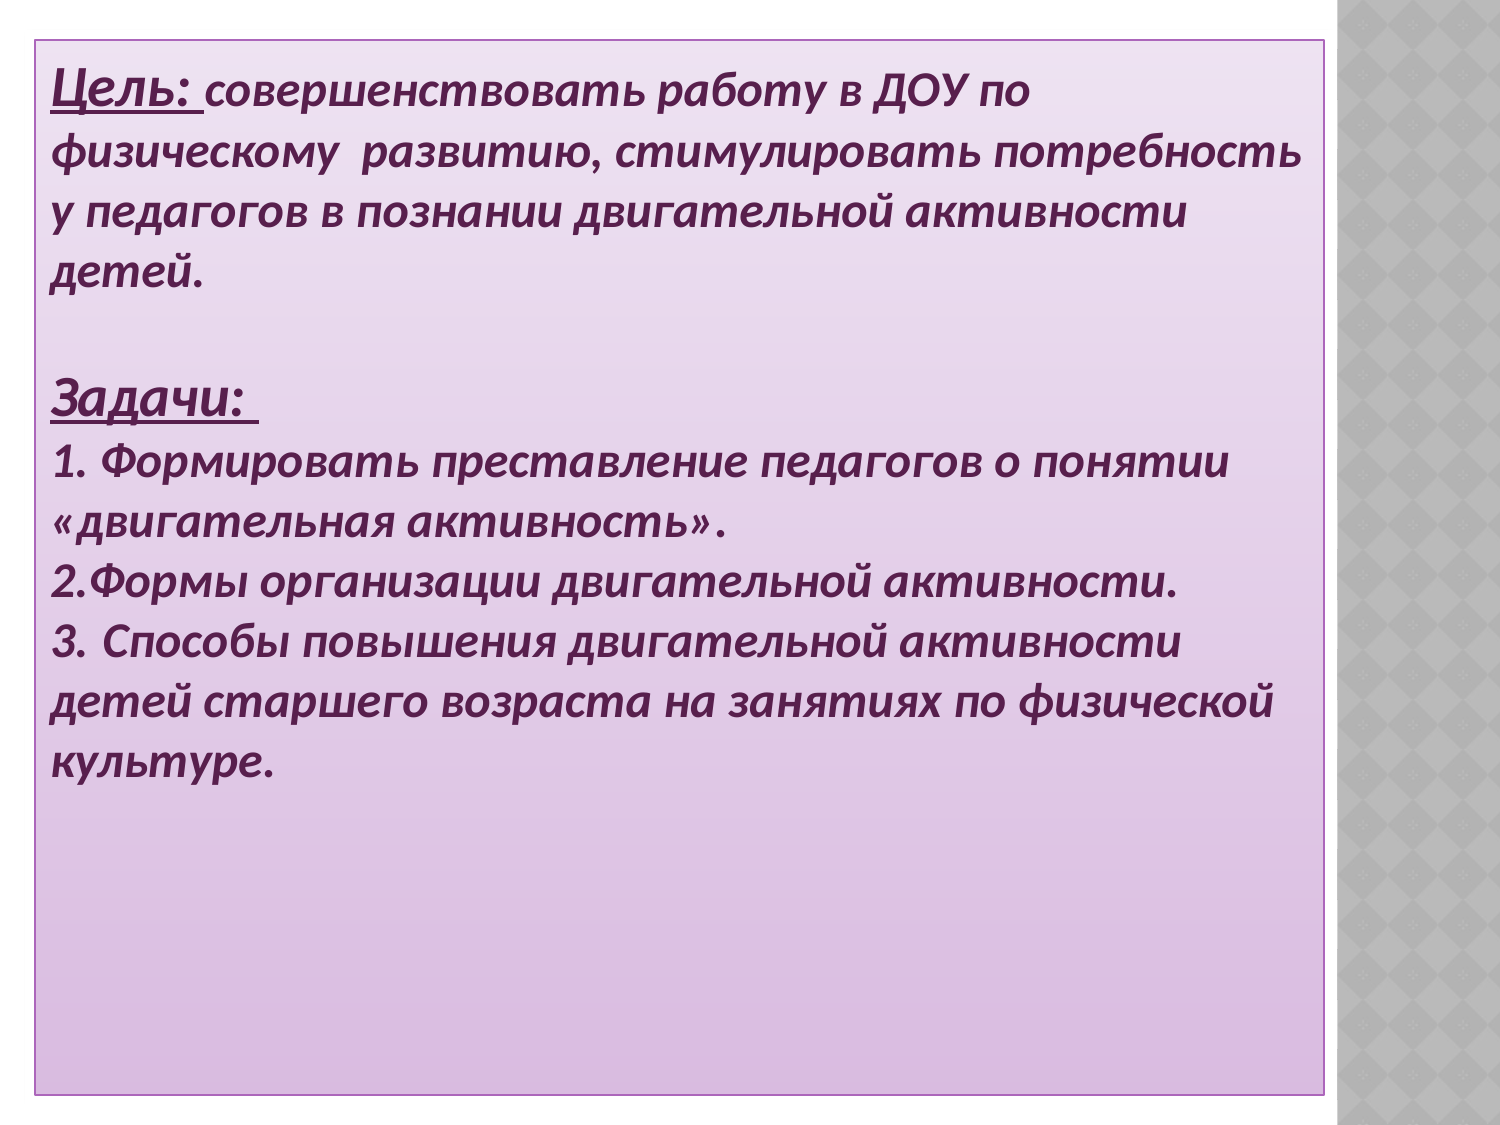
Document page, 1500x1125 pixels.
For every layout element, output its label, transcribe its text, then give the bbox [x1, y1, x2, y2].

text_box Цель: совершенствовать работу в ДОУ по физическому развитию, стимулировать потребность у педагогов в познании двигательной активности детей. Задачи: 1. Формировать преставление педагогов о понятии «двигательная активность». 2.Формы организации двигательной активности. 3. Способы повышения двигательной активности детей старшего возраста на занятиях по физической культуре. [34, 39, 1325, 1096]
